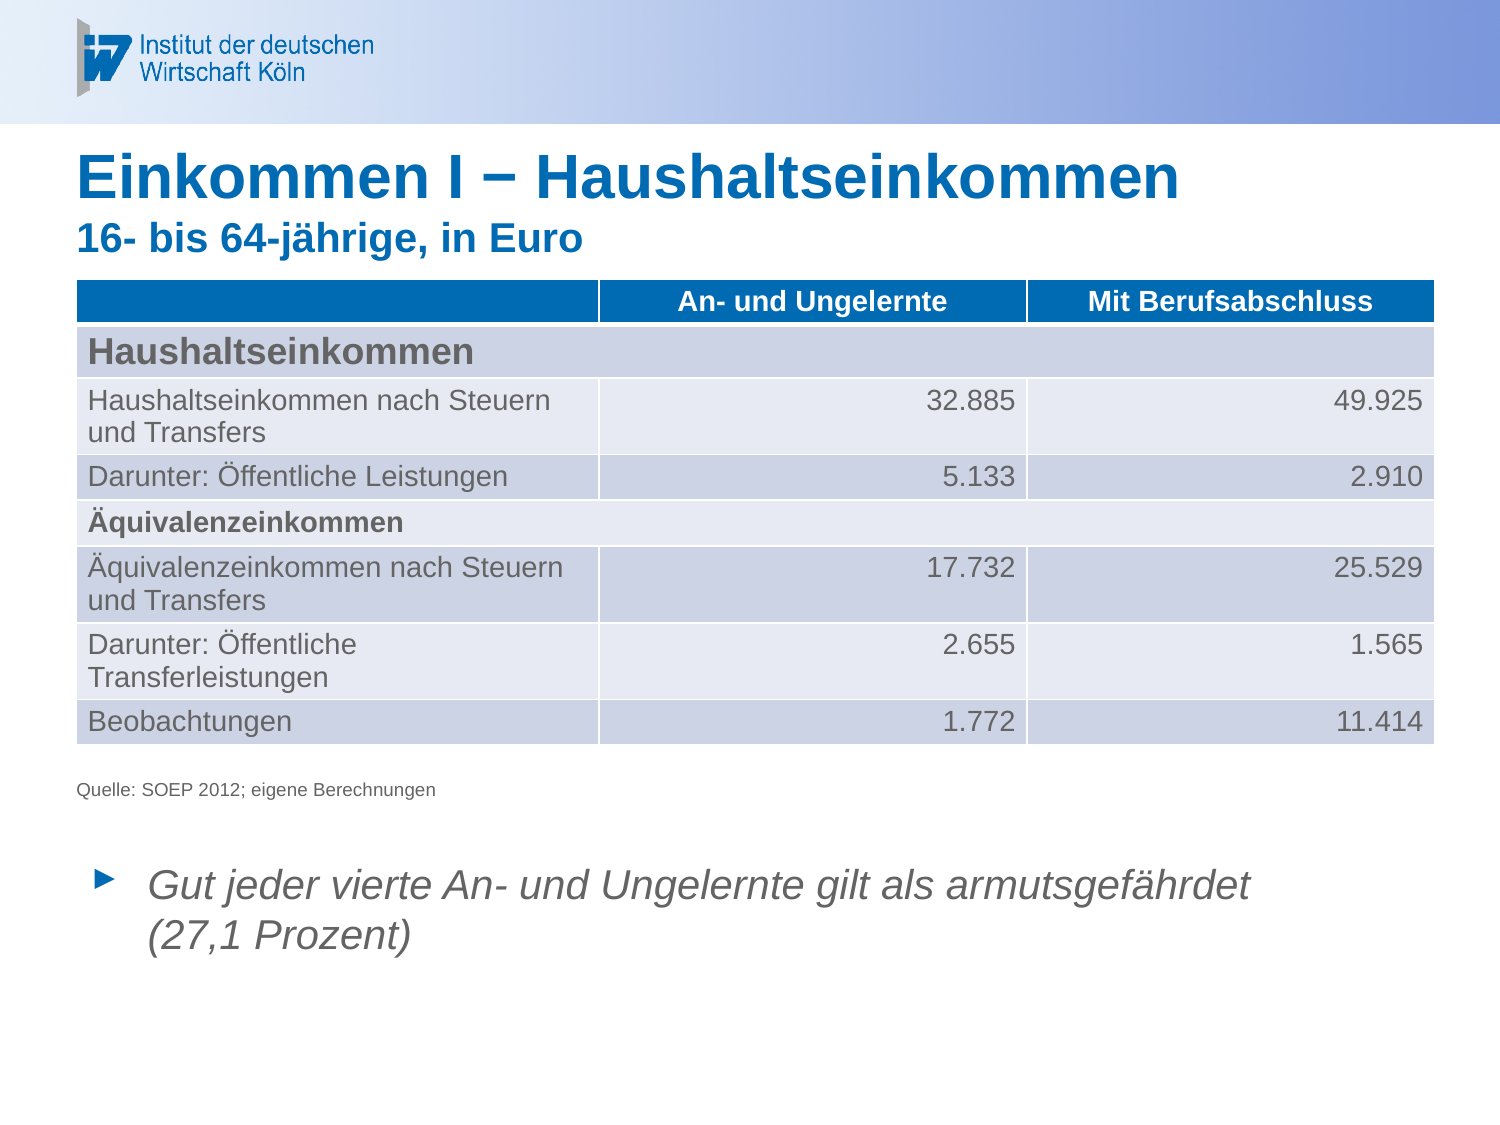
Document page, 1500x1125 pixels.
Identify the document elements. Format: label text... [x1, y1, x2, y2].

table_cell 32.885 [600, 379, 1026, 454]
table_cell Äquivalenzeinkommen [77, 501, 1434, 545]
table_header [77, 280, 598, 322]
table_cell 2.910 [1028, 455, 1434, 499]
table_cell 1.565 [1028, 624, 1434, 699]
table_cell Darunter: Öffentliche Leistungen [77, 455, 598, 499]
list Quelle: SOEP 2012; eigene Berechnungen [76, 777, 1436, 808]
title Einkommen I − Haushaltseinkommen 16- bis 64-jährige, in Euro [76, 135, 1436, 263]
table_cell Haushaltseinkommen [77, 327, 1434, 377]
table_cell Beobachtungen [77, 700, 598, 744]
table_cell 25.529 [1028, 547, 1434, 622]
text_box Gut jeder vierte An- und Ungelernte gilt als armutsgefährdet (27,1 Prozent) [76, 850, 1500, 966]
table_cell 49.925 [1028, 379, 1434, 454]
table_cell Darunter: Öffentliche Transferleistungen [77, 624, 598, 699]
table_header Mit Berufsabschluss [1028, 280, 1434, 322]
table_cell 17.732 [600, 547, 1026, 622]
table_cell 2.655 [600, 624, 1026, 699]
table_header An- und Ungelernte [600, 280, 1026, 322]
table_cell 11.414 [1028, 700, 1434, 744]
table_cell 5.133 [600, 455, 1026, 499]
table_cell Äquivalenzeinkommen nach Steuern und Transfers [77, 547, 598, 622]
table_cell Haushaltseinkommen nach Steuern und Transfers [77, 379, 598, 454]
table_cell 1.772 [600, 700, 1026, 744]
picture [0, 0, 1500, 124]
